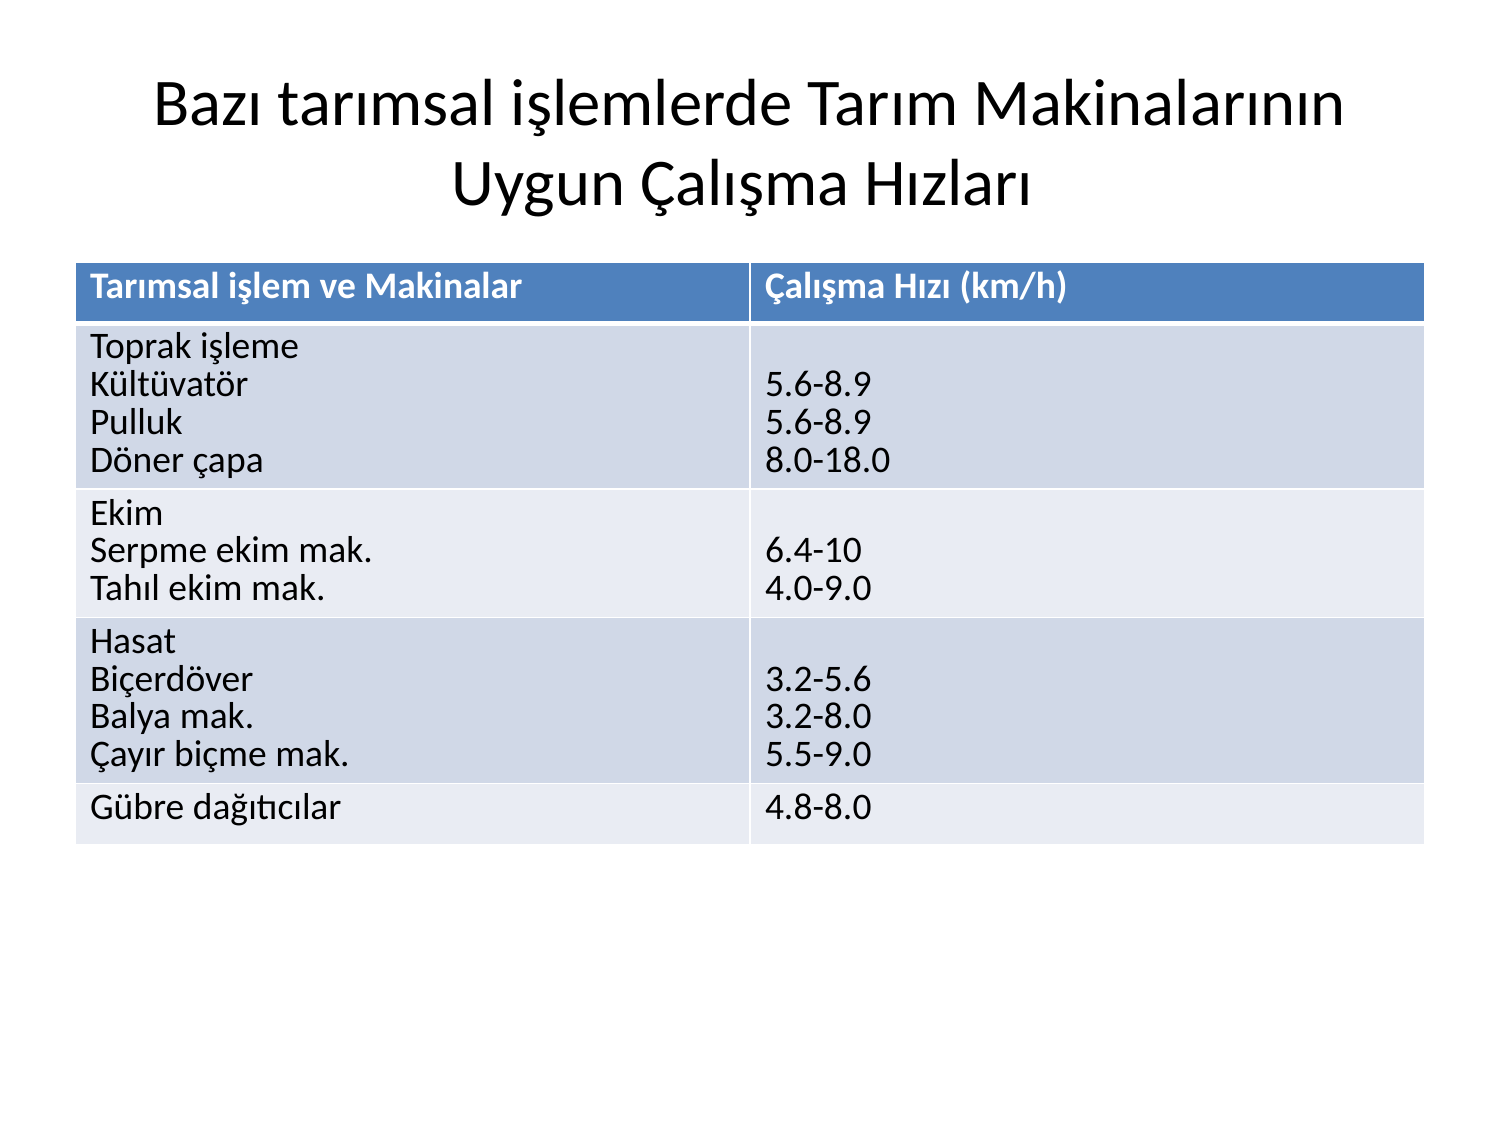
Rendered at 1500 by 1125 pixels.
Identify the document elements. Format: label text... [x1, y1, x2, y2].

table_cell Ekim Serpme ekim mak. Tahıl ekim mak. [76, 490, 749, 617]
table_header Tarımsal işlem ve Makinalar [76, 263, 749, 321]
table_cell Gübre dağıtıcılar [76, 784, 749, 844]
table_cell 4.8-8.0 [751, 784, 1424, 844]
table_header Çalışma Hızı (km/h) [751, 263, 1424, 321]
table_cell 5.6-8.9 5.6-8.9 8.0-18.0 [751, 326, 1424, 488]
table_cell 3.2-5.6 3.2-8.0 5.5-9.0 [751, 618, 1424, 783]
title Bazı tarımsal işlemlerde Tarım Makinalarının Uygun Çalışma Hızları [75, 45, 1425, 233]
table_cell Hasat Biçerdöver Balya mak. Çayır biçme mak. [76, 618, 749, 783]
table_cell 6.4-10 4.0-9.0 [751, 490, 1424, 617]
table_cell Toprak işleme Kültüvatör Pulluk Döner çapa [76, 326, 749, 488]
